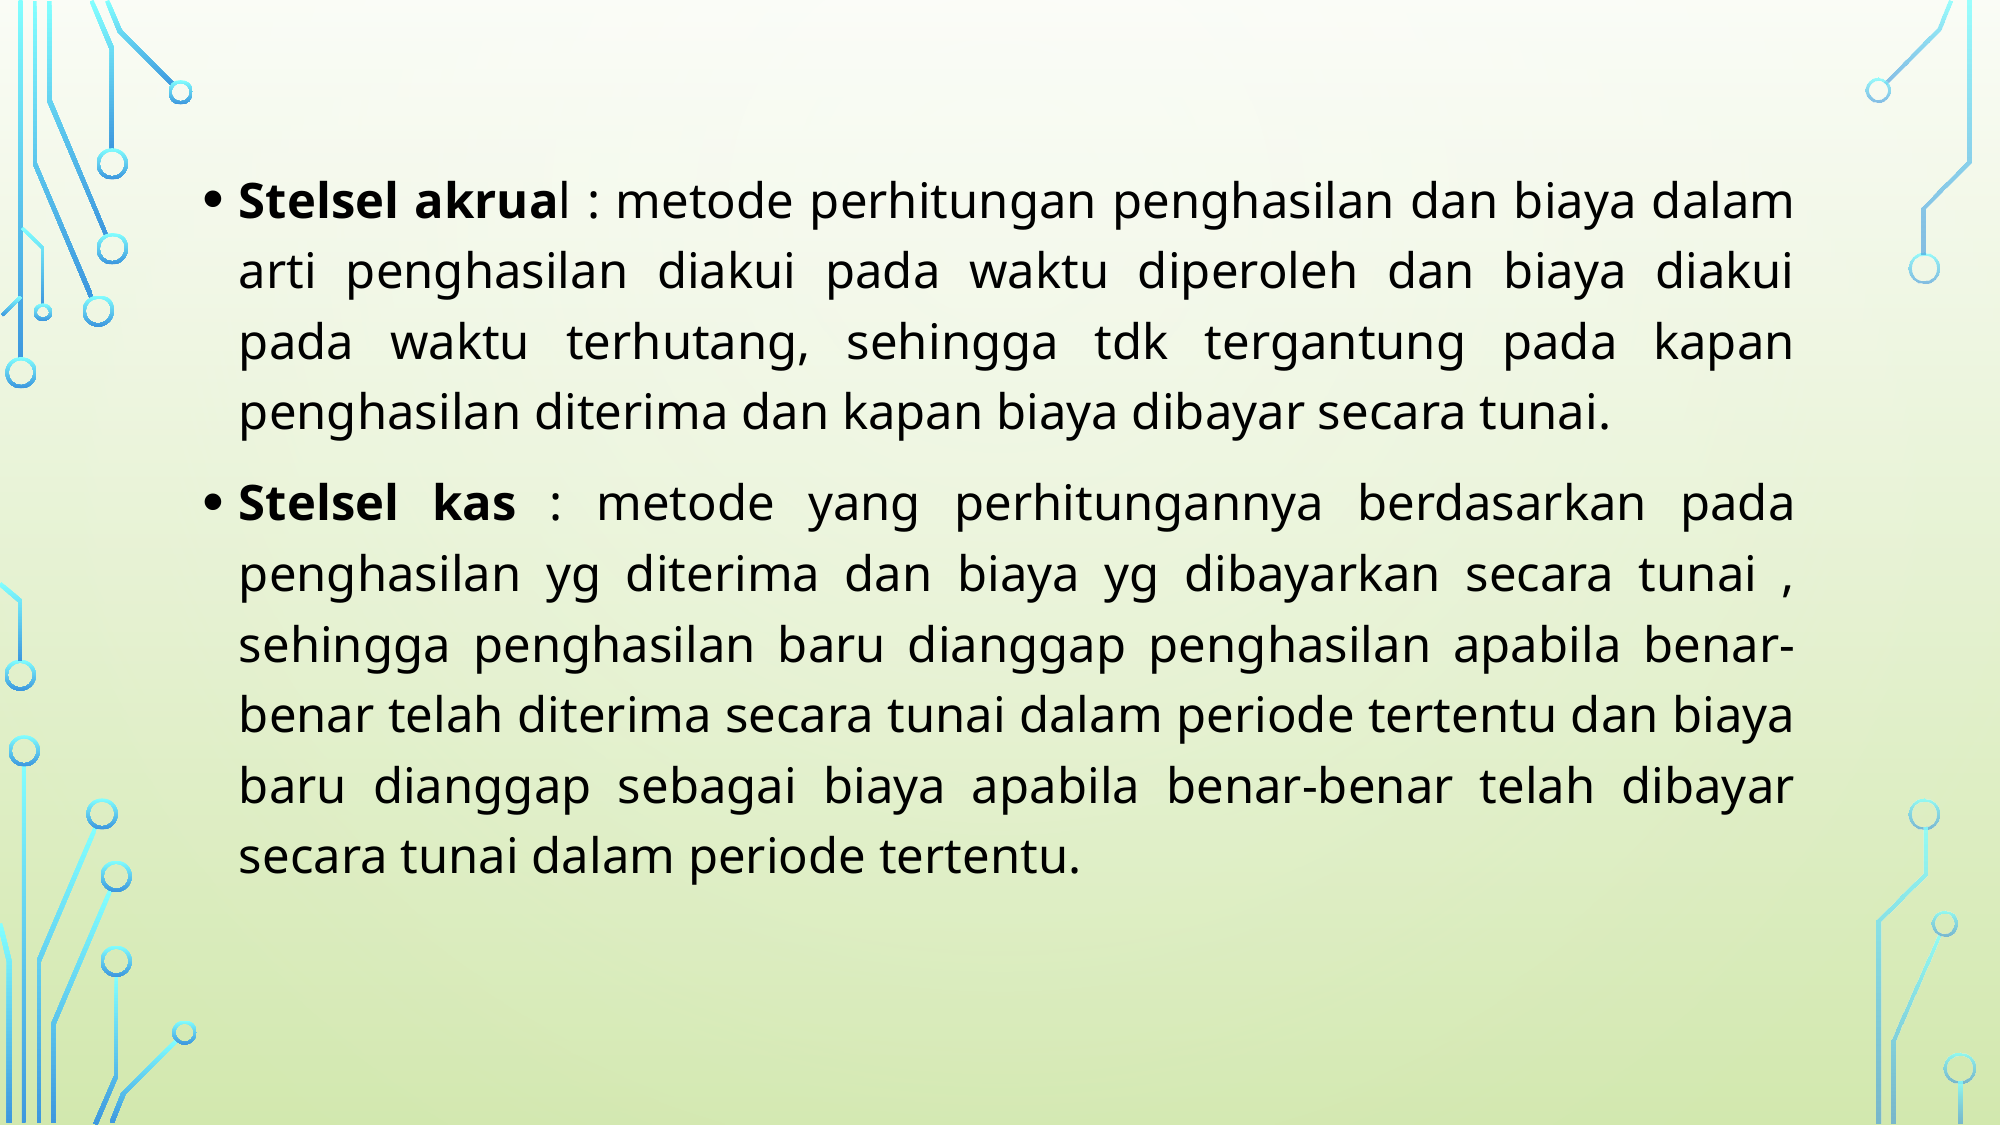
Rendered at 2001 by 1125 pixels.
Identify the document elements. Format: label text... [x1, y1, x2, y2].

list Stelsel akrual : metode perhitungan penghasilan dan biaya dalam arti penghasilan diakui pada waktu diperoleh dan biaya diakui pada waktu terhutang, sehingga tdk tergantung pada kapan penghasilan diterima dan kapan biaya dibayar secara tunai. Stelsel kas : metode yang perhitungannya berdasarkan pada penghasilan yg diterima dan biaya yg dibayarkan secara tunai , sehingga penghasilan baru dianggap penghasilan apabila benar-benar telah diterima secara tunai dalam periode tertentu dan biaya baru dianggap sebagai biaya apabila benar-benar telah dibayar secara tunai dalam periode tertentu. [187, 149, 1813, 950]
